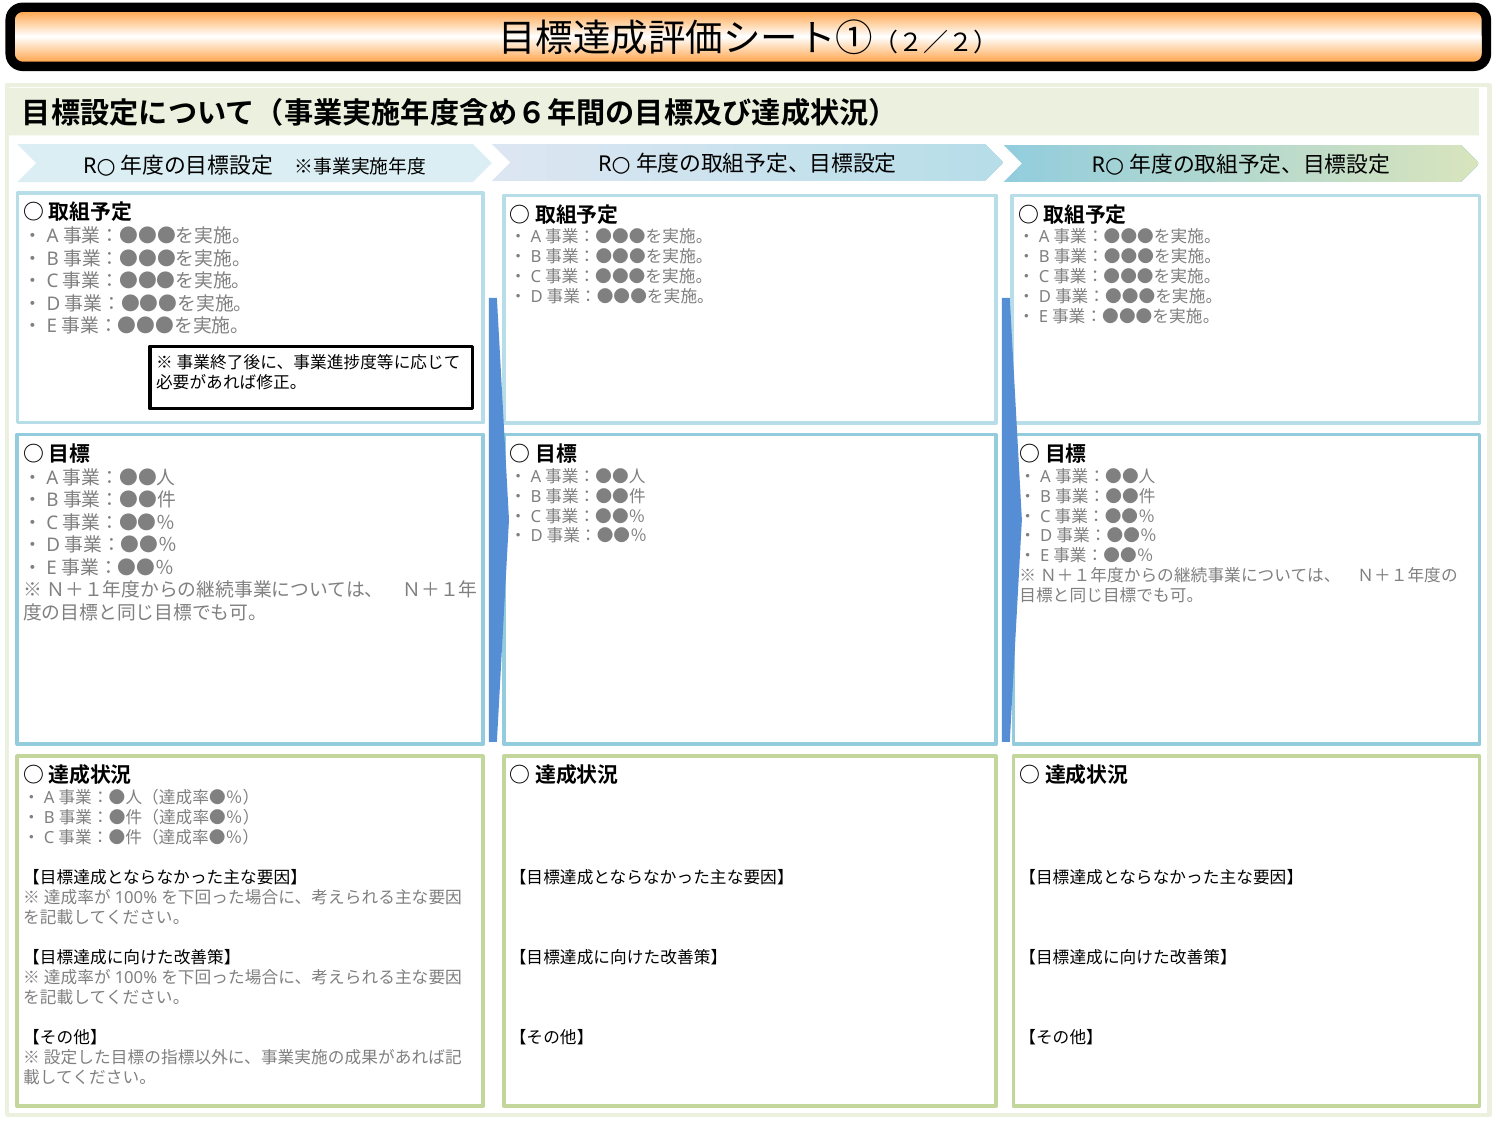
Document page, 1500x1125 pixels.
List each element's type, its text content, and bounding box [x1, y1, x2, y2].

text_box 目標設定について（事業実施年度含め６年間の目標及び達成状況） [5, 86, 1481, 138]
text_box ※事業終了後に、事業進捗度等に応じて必要があれば修正。 [148, 344, 475, 411]
text_box ○目標 ・A事業：●●人 ・B事業：●●件 ・C事業：●●％ ・D事業：●●％ ・E事業：●●％ ※Ｎ＋１年度からの継続事業については、 Ｎ＋１年度の目標と同じ目標でも可。 [1011, 432, 1481, 746]
text_box R○年度の取組予定、目標設定 [489, 141, 1006, 184]
text_box [999, 295, 1024, 744]
text_box ○取組予定 ・A事業：●●●を実施。 ・B事業：●●●を実施。 ・C事業：●●●を実施。 ・D事業：●●●を実施。 ・E事業：●●●を実施。 [15, 191, 485, 425]
text_box ○達成状況 ・A事業：●人（達成率●％） ・B事業：●件（達成率●％） ・C事業：●件（達成率●％） 【目標達成とならなかった主な要因】 ※達成率が100%を下回った場合に、考えられる主な要因を記載してください。 【目標達成に向けた改善策】 ※達成率が100%を下回った場合に、考えられる主な要因を記載してください。 【その他】 ※設定した目標の指標以外に、事業実施の成果があれば記載してください。 [15, 754, 485, 1108]
text_box 目標達成評価シート①（２／２） [10, 7, 1487, 67]
text_box ○目標 ・A事業：●●人 ・B事業：●●件 ・C事業：●●％ ・D事業：●●％ [502, 432, 998, 746]
text_box ○目標 ・A事業：●●人 ・B事業：●●件 ・C事業：●●％ ・D事業：●●％ ・E事業：●●％ ※Ｎ＋１年度からの継続事業については、 Ｎ＋１年度の目標と同じ目標でも可。 [15, 432, 485, 746]
text_box [5, 83, 1492, 1117]
text_box ○取組予定 ・A事業：●●●を実施。 ・B事業：●●●を実施。 ・C事業：●●●を実施。 ・D事業：●●●を実施。 [502, 193, 998, 425]
text_box R○年度の目標設定 ※事業実施年度 [15, 141, 494, 185]
text_box ○取組予定 ・A事業：●●●を実施。 ・B事業：●●●を実施。 ・C事業：●●●を実施。 ・D事業：●●●を実施。 ・E事業：●●●を実施。 [1010, 193, 1481, 425]
text_box R○年度の取組予定、目標設定 [1001, 142, 1482, 185]
text_box [486, 295, 512, 744]
